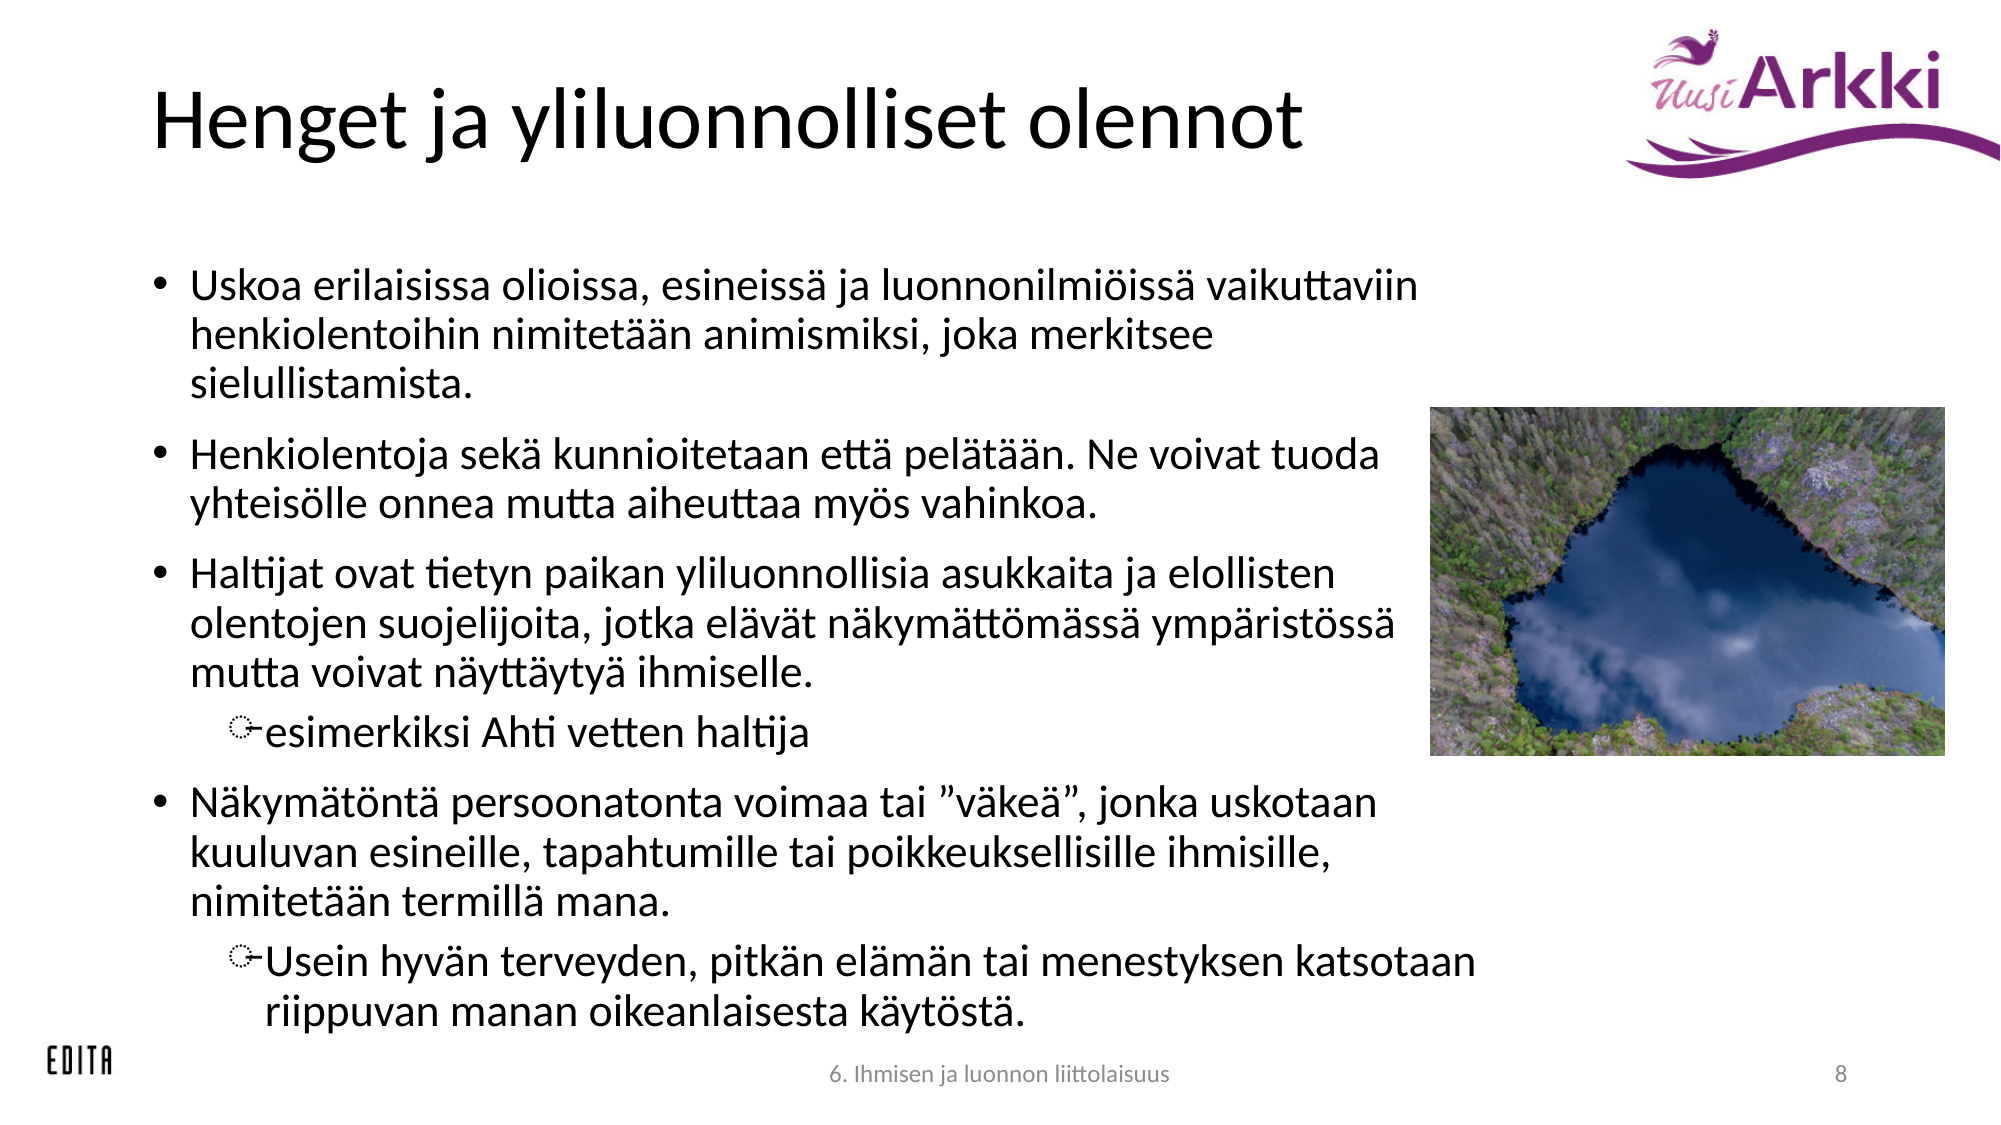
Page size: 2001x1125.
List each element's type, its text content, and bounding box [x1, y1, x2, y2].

slide_number 8 [1412, 1042, 1863, 1103]
picture [0, 0, 2001, 1125]
footer 6. Ihmisen ja luonnon liittolaisuus [662, 1042, 1338, 1103]
title Henget ja yliluonnolliset olennot [137, 59, 1586, 181]
list Uskoa erilaisissa olioissa, esineissä ja luonnonilmiöissä vaikuttaviin henkiolentoihin nimitetään animismiksi, joka merkitsee sielullistamista. Henkiolentoja sekä kunnioitetaan että pelätään. Ne voivat tuoda yhteisölle onnea mutta aiheuttaa myös vahinkoa. Haltijat ovat tietyn paikan yliluonnollisia asukkaita ja elollisten olentojen suojelijoita, jotka elävät näkymättömässä ympäristössä mutta voivat näyttäytyä ihmiselle. esimerkiksi Ahti vetten haltija Näkymätöntä persoonatonta voimaa tai ”väkeä”, jonka uskotaan kuuluvan esineille, tapahtumille tai poikkeuksellisille ihmisille, nimitetään termillä mana. Usein hyvän terveyden, pitkän elämän tai menestyksen katsotaan riippuvan manan oikeanlaisesta käytöstä. [137, 253, 1495, 1014]
